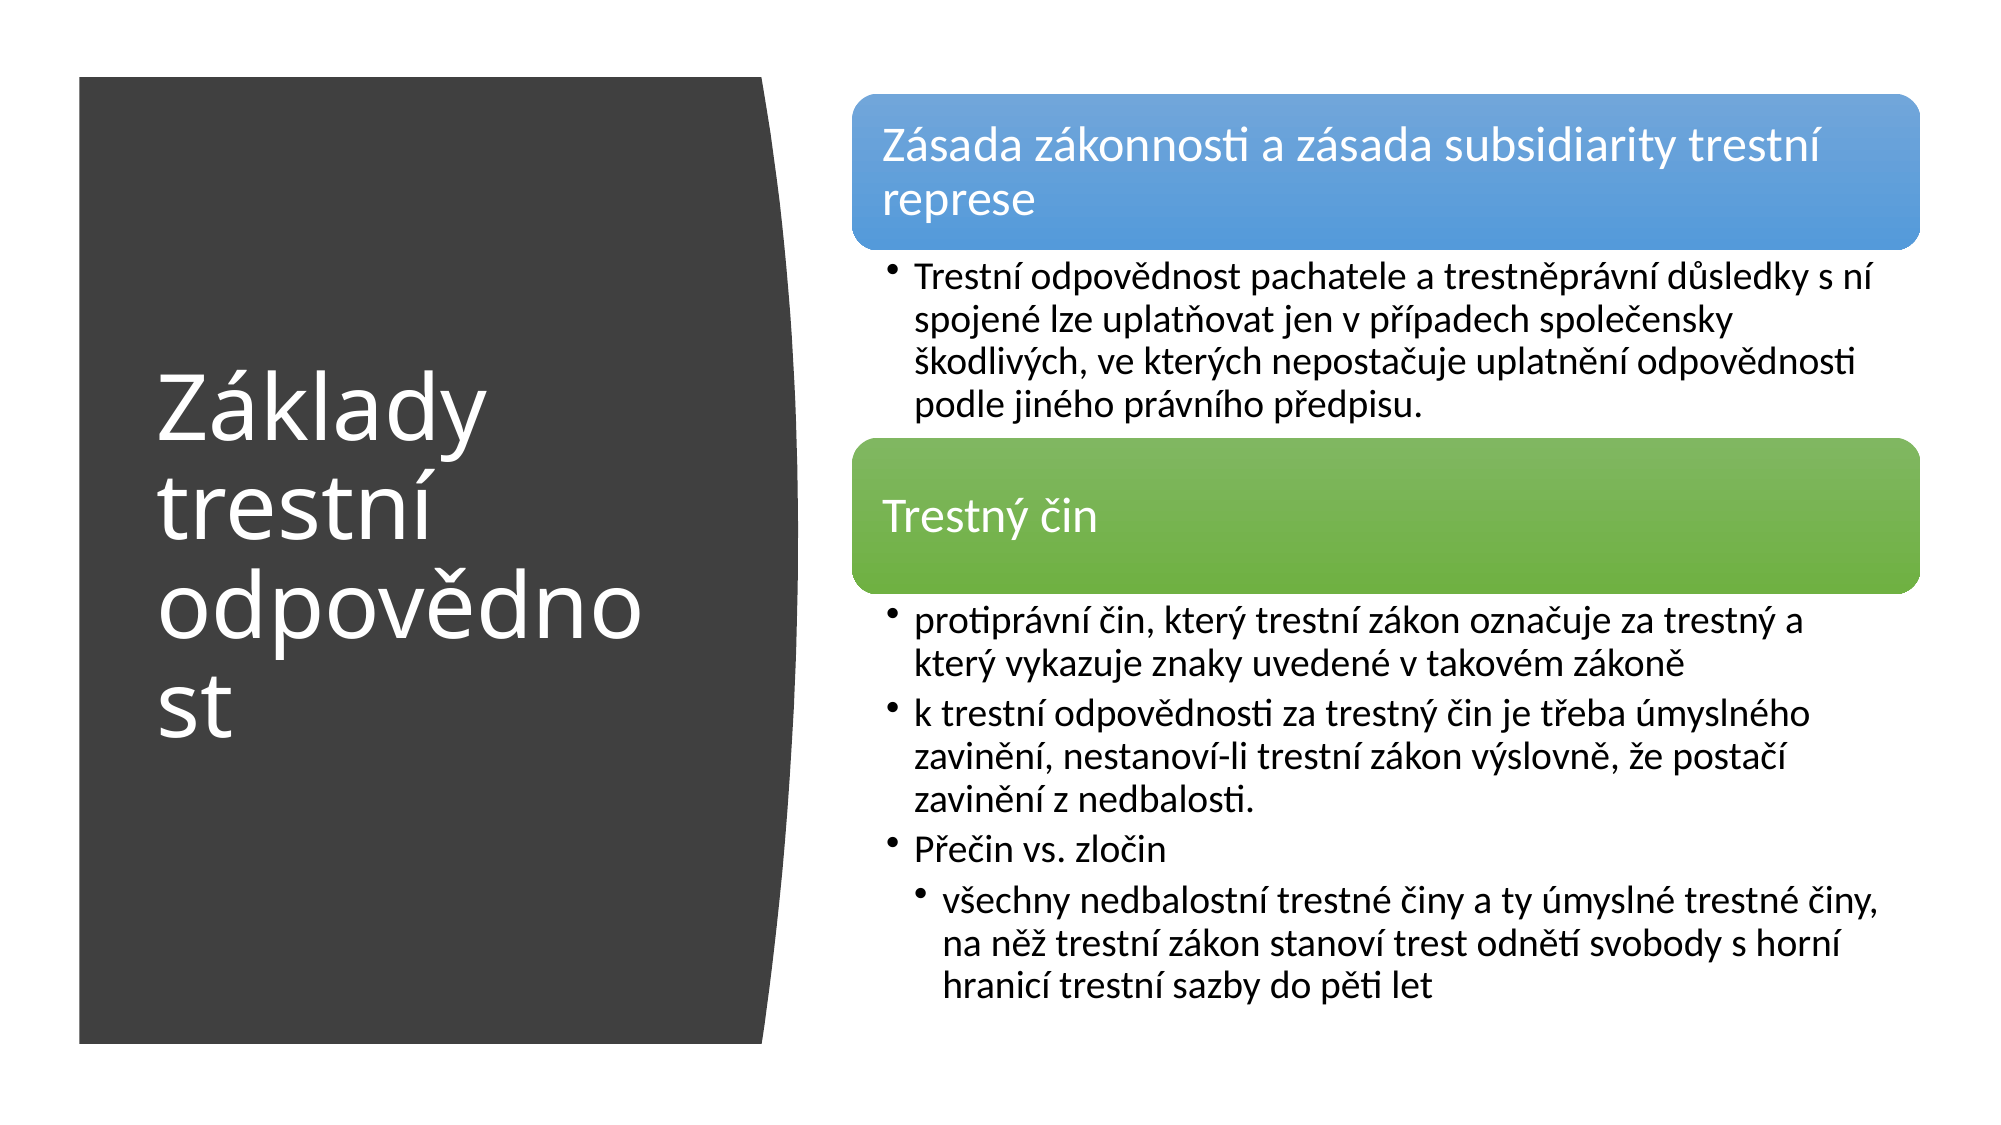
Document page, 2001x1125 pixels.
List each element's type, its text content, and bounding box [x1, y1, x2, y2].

title Základy trestní odpovědnost [141, 166, 702, 953]
text_box [78, 76, 800, 1045]
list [852, 77, 1921, 1043]
